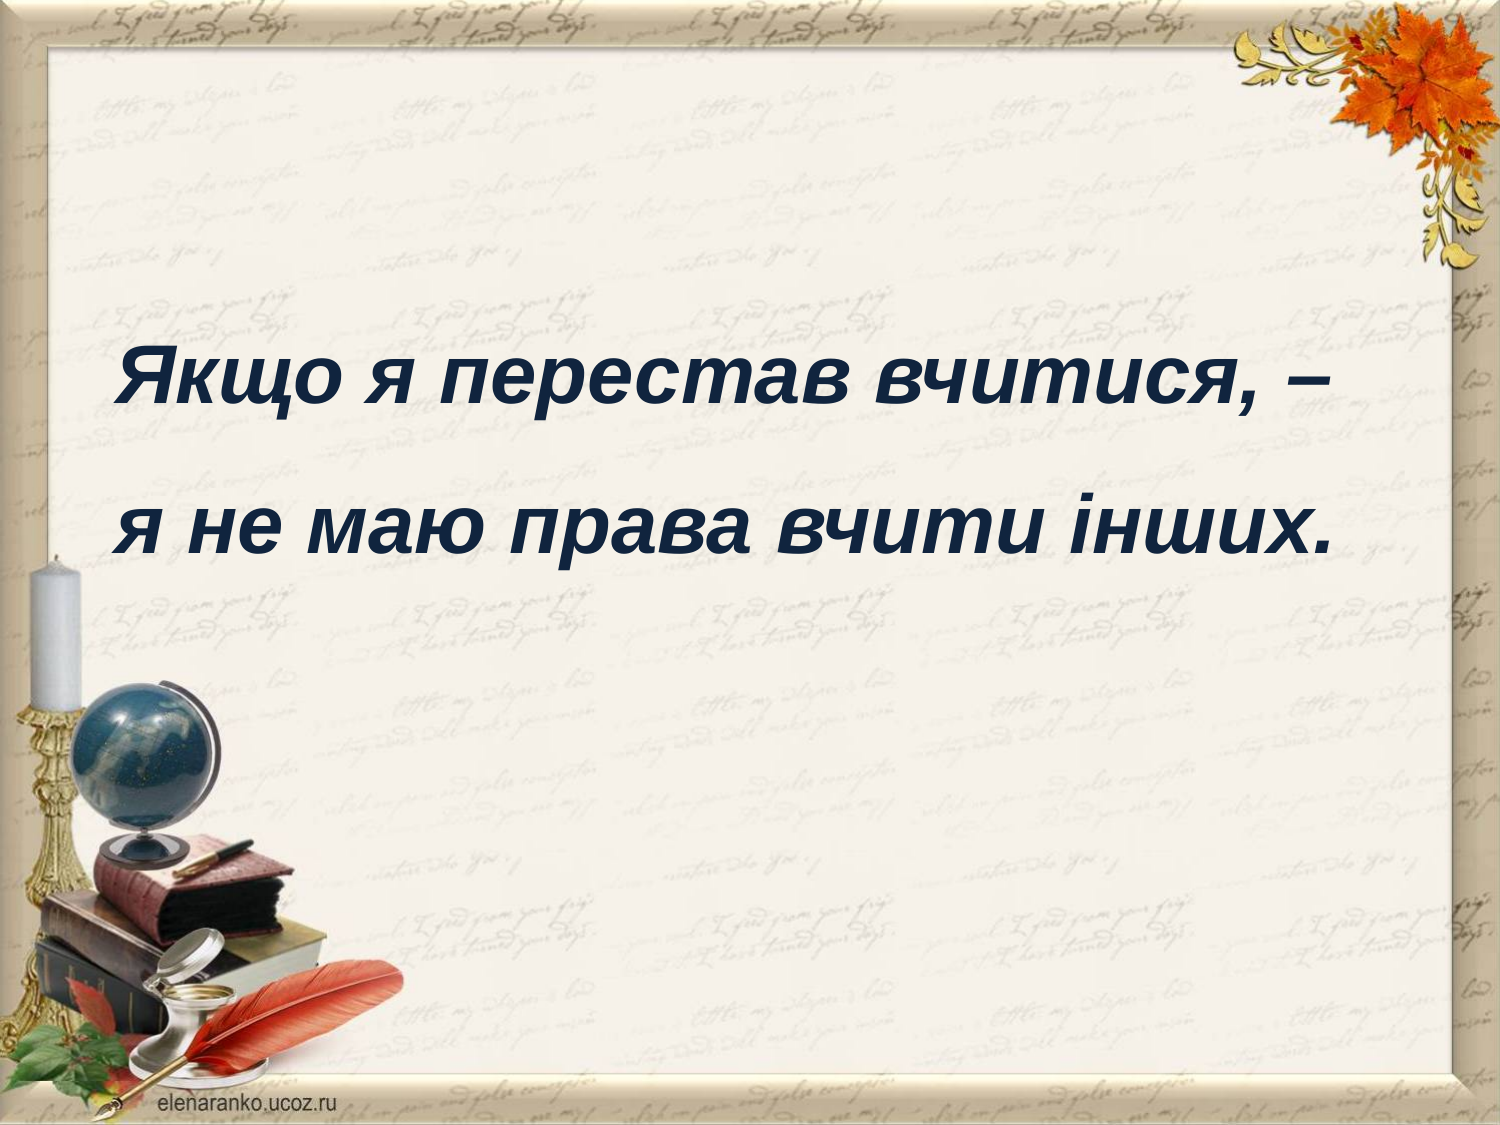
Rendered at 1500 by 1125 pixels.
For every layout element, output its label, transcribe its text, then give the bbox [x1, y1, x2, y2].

picture [0, 0, 1500, 1125]
list Якщо я перестав вчитися, – я не маю права вчити інших. [100, 262, 1400, 1006]
